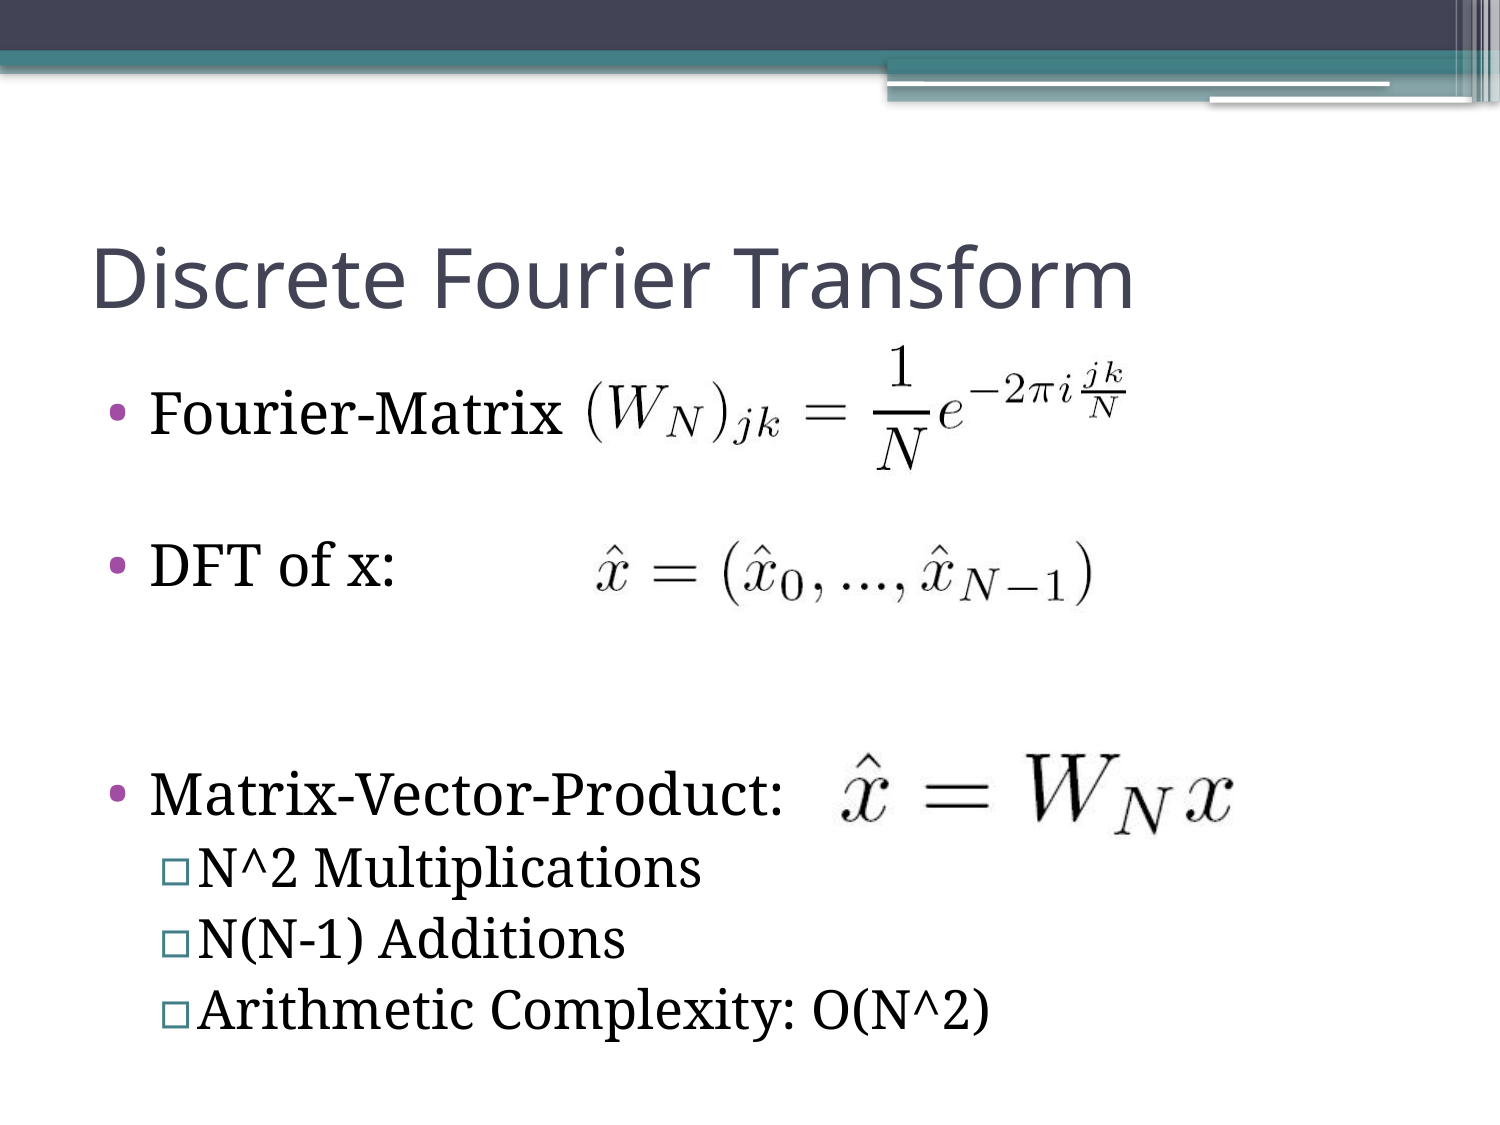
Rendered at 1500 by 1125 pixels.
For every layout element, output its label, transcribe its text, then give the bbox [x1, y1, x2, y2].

title Discrete Fourier Transform [75, 187, 1425, 363]
list Fourier-Matrix DFT of x: Matrix-Vector-Product: N^2 Multiplications N(N-1) Additions Arithmetic Complexity: O(N^2) [75, 368, 1425, 1079]
picture [585, 527, 1102, 623]
picture [585, 339, 1137, 481]
picture [820, 726, 1249, 849]
